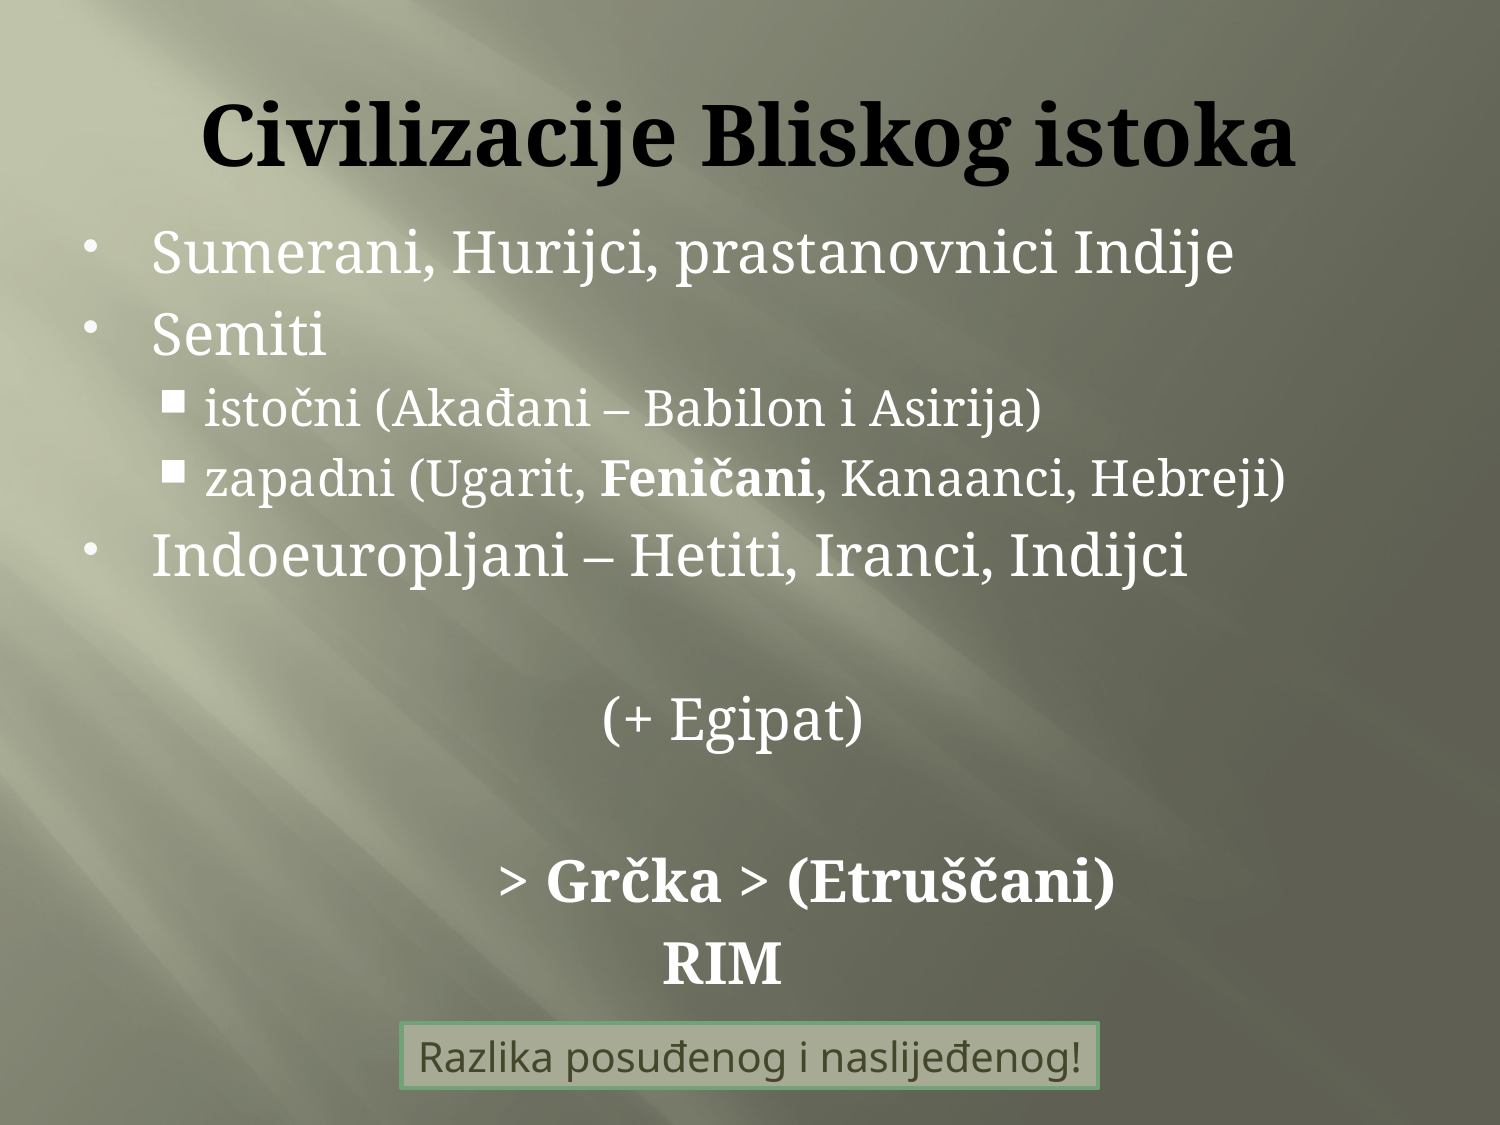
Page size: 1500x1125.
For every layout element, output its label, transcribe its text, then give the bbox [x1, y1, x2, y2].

list Sumerani, Hurijci, prastanovnici Indije Semiti istočni (Akađani – Babilon i Asirija) zapadni (Ugarit, Feničani, Kanaanci, Hebreji) Indoeuropljani – Hetiti, Iranci, Indijci (+ Egipat) > Grčka > (Etruščani) RIM [47, 208, 1453, 1006]
title Civilizacije Bliskog istoka [75, 45, 1425, 208]
text_box Razlika posuđenog i naslijeđenog! [399, 1021, 1100, 1090]
